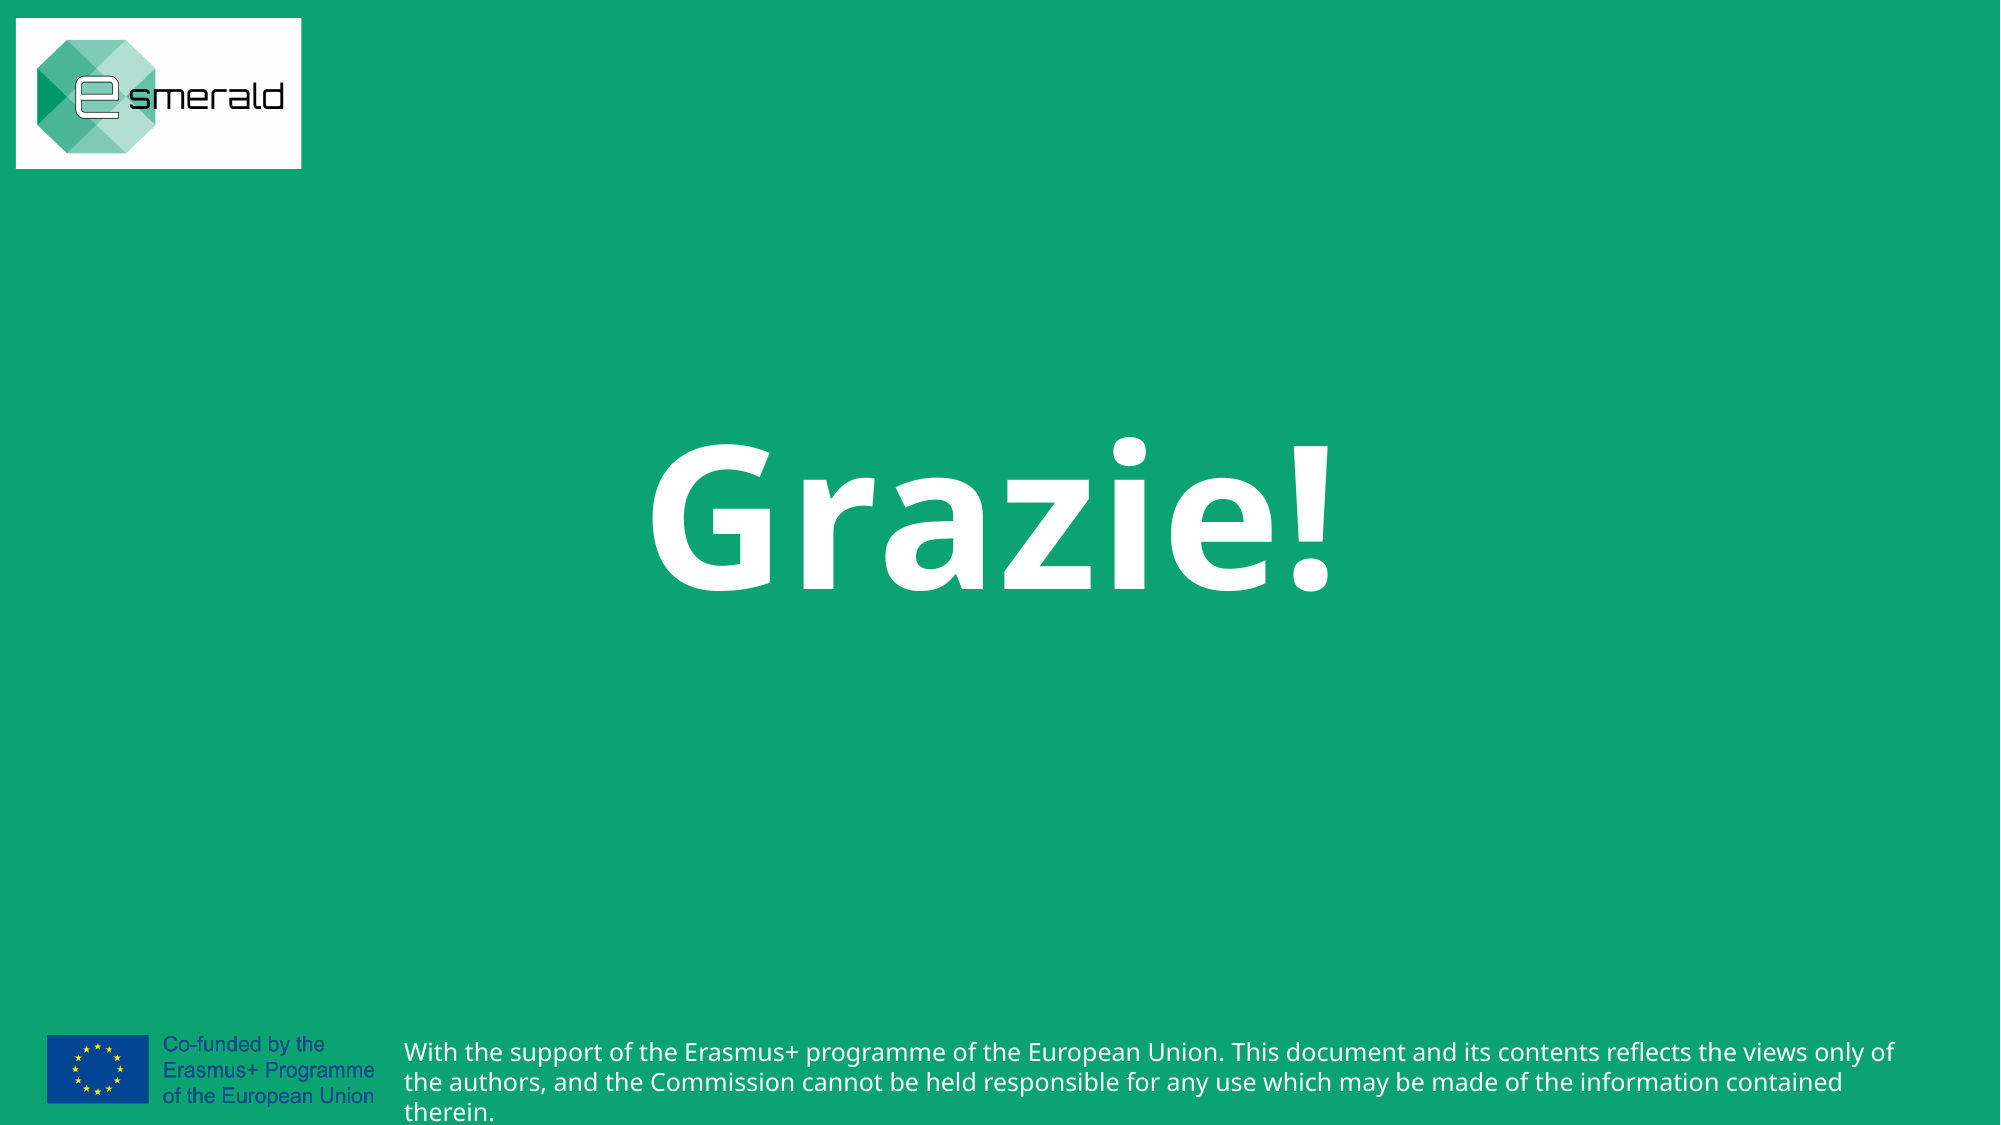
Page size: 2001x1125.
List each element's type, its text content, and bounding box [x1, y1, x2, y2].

text_box Grazie! [627, 381, 1806, 637]
picture [47, 1035, 374, 1107]
picture [15, 18, 302, 169]
